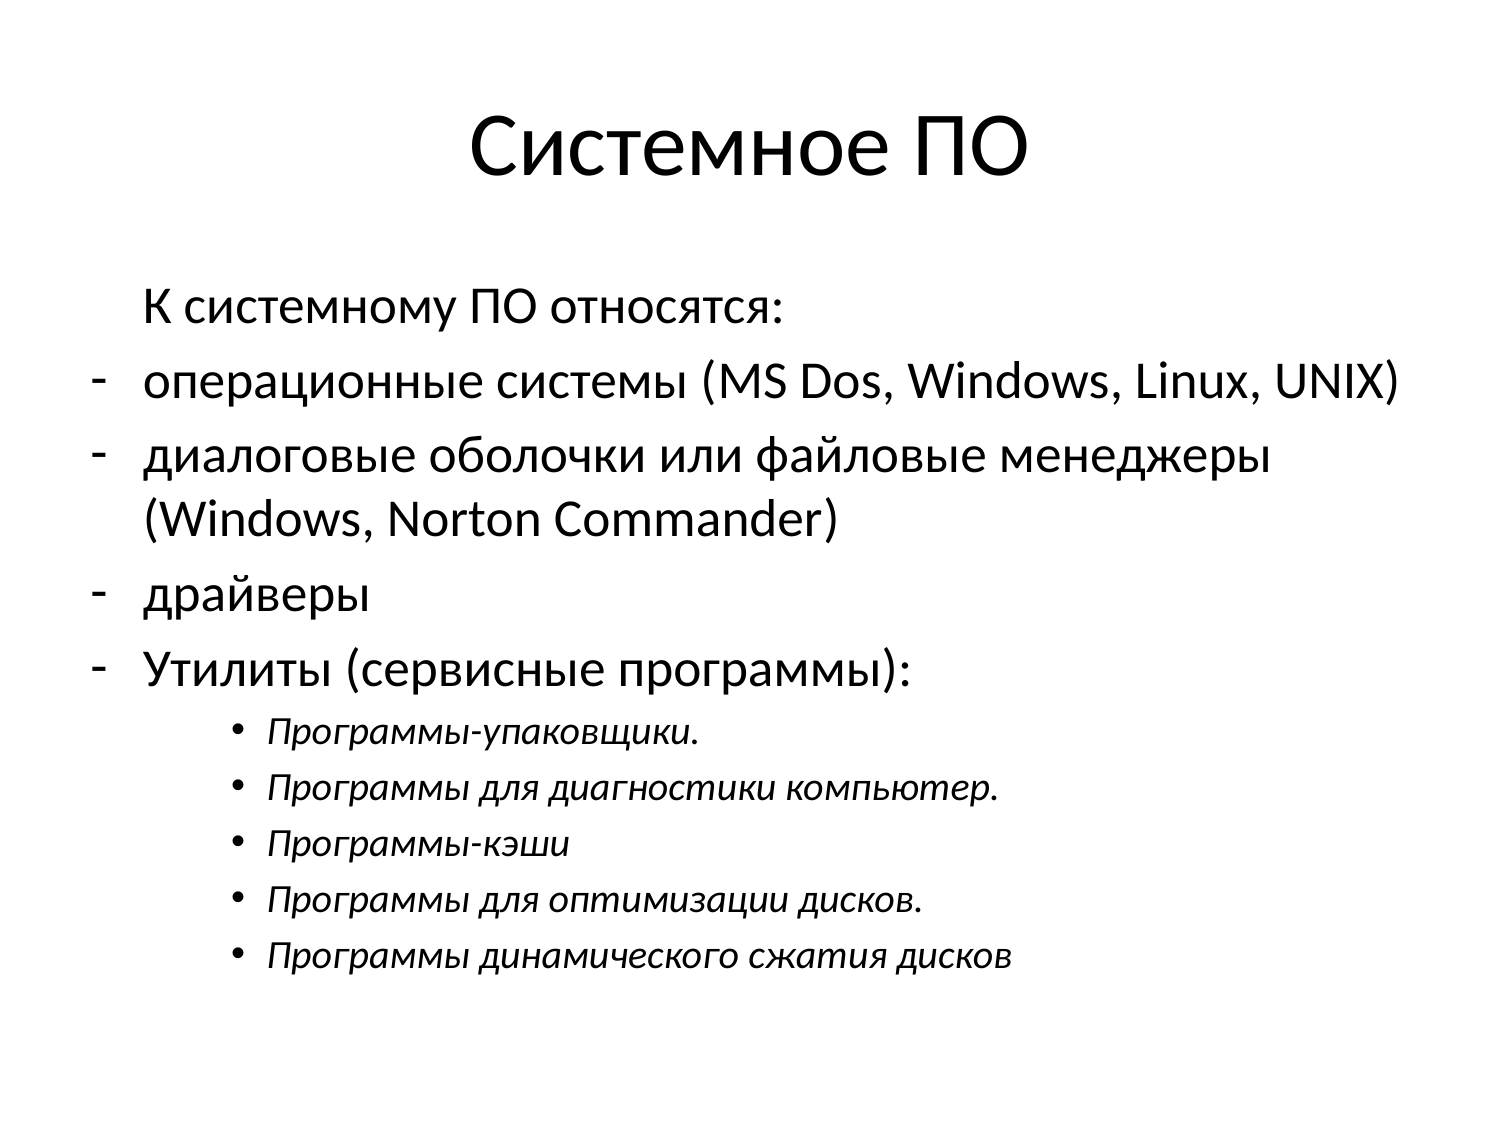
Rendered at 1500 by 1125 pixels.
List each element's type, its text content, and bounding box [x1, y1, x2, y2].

list К системному ПО относятся: операционные системы (MS Dos, Windows, Linux, UNIX) диалоговые оболочки или файловые менеджеры (Windows, Norton Commander) драйверы Утилиты (сервисные программы): Программы-упаковщики. Программы для диагностики компьютер. Программы-кэши Программы для оптимизации дисков. Программы динамического сжатия дисков [75, 262, 1425, 1005]
title Системное ПО [75, 45, 1425, 233]
